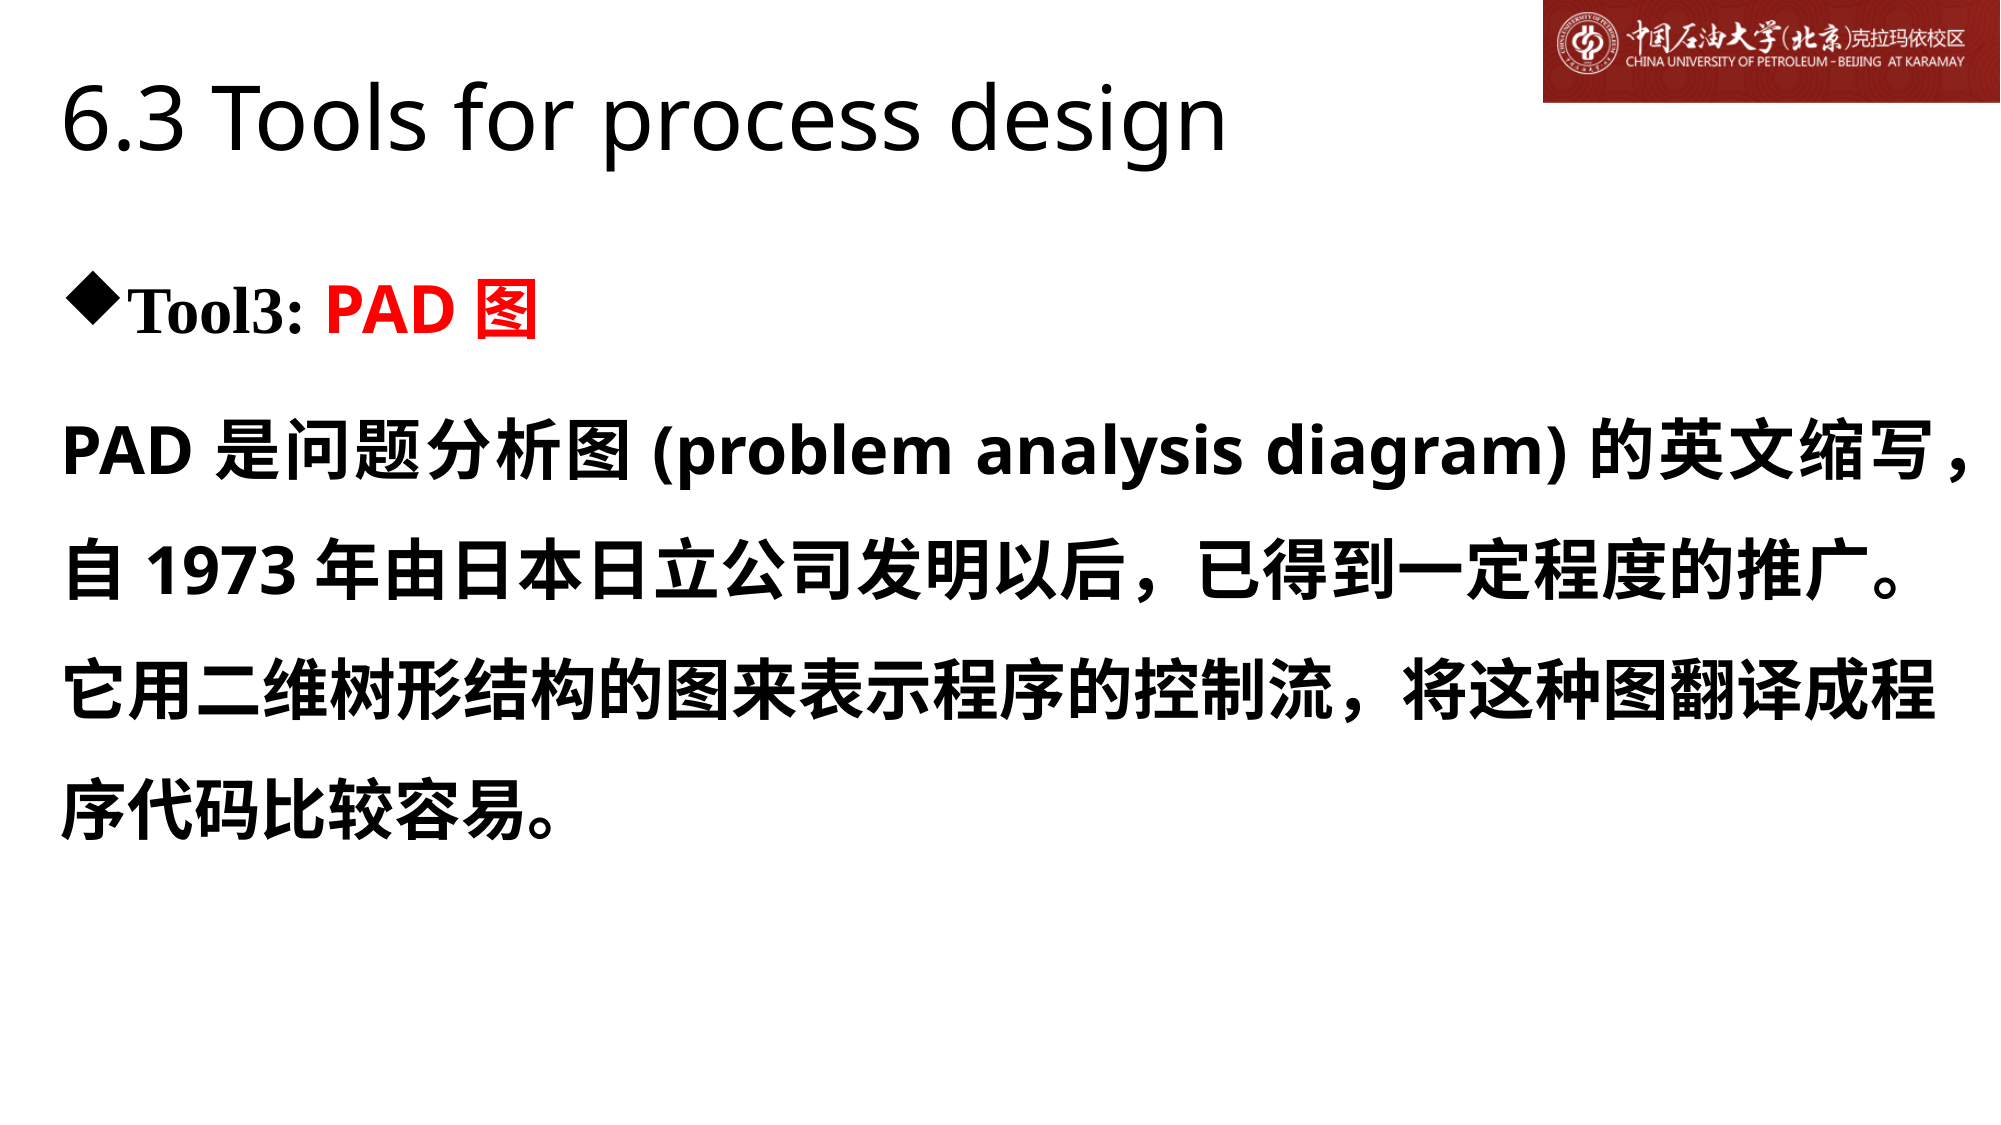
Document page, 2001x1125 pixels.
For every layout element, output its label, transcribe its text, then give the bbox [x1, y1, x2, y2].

list Tool3: PAD图 PAD是问题分析图(problem analysis diagram)的英文缩写，自1973年由日本日立公司发明以后，已得到一定程度的推广。它用二维树形结构的图来表示程序的控制流，将这种图翻译成程序代码比较容易。 [45, 219, 1955, 1014]
picture [1543, 0, 2000, 103]
title 6.3 Tools for process design [45, 64, 1700, 178]
